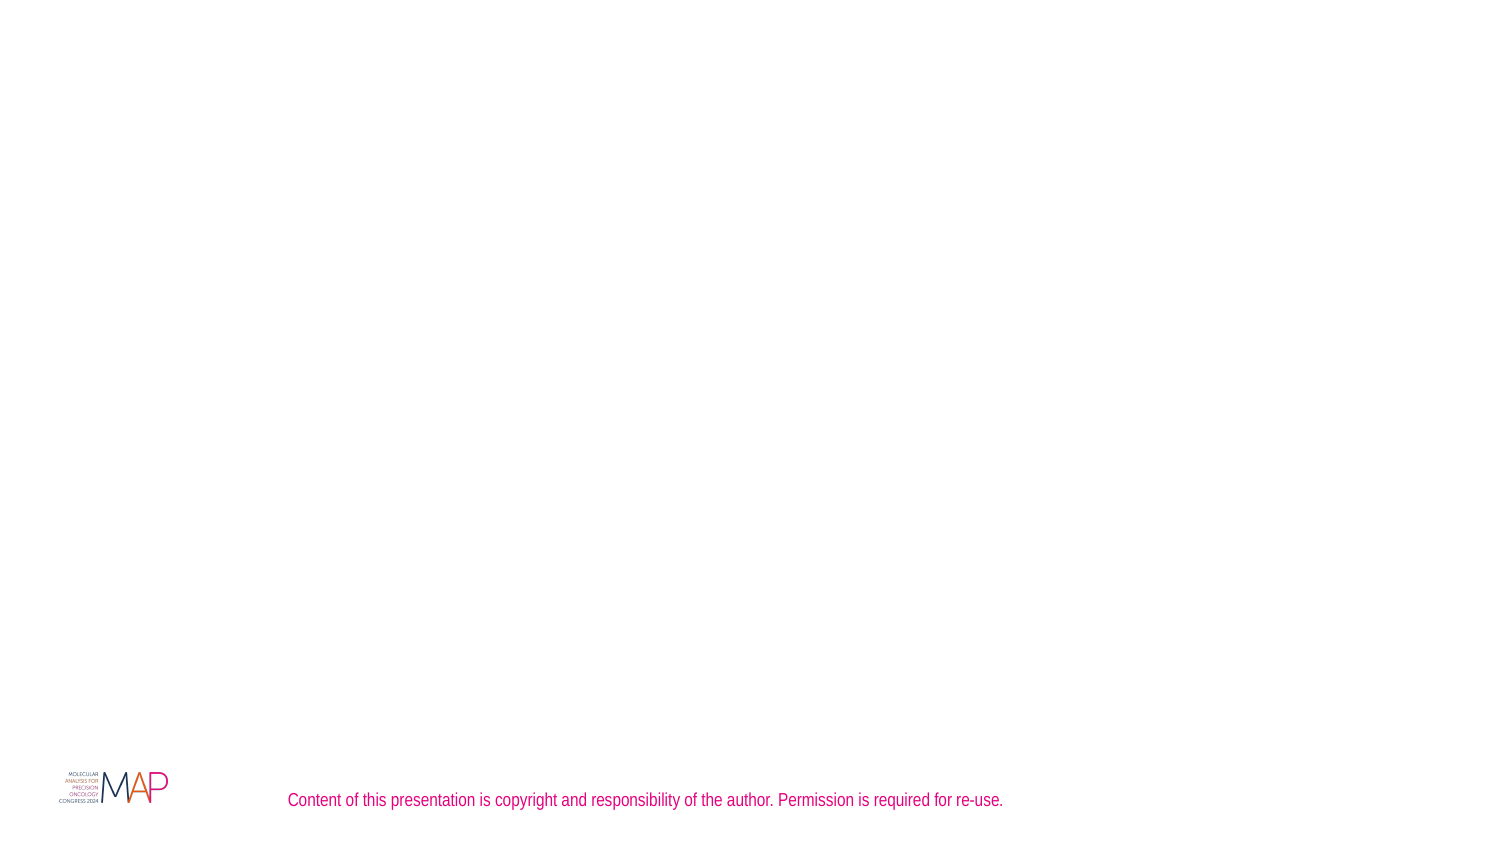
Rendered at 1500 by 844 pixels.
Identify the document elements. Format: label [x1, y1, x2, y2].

picture [59, 772, 168, 803]
